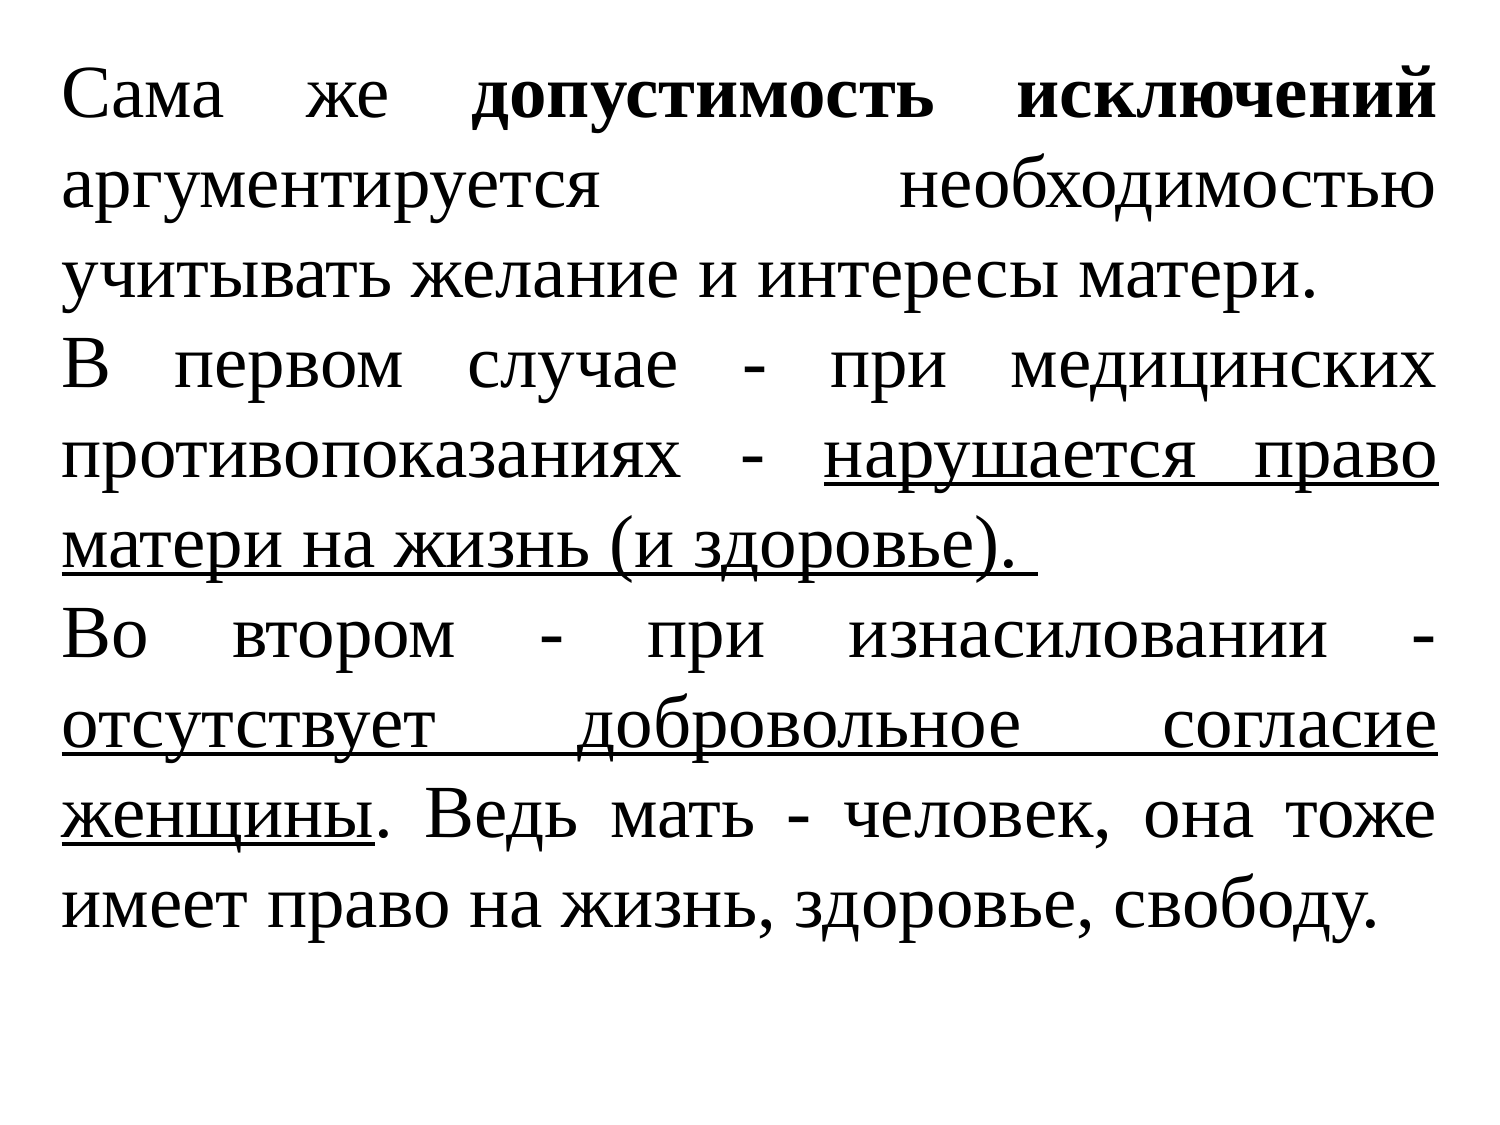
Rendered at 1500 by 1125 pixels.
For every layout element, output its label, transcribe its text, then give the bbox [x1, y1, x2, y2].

text_box Сама же допустимость исключений аргументируется необходимостью учитывать желание и интересы матери. В первом случае - при медицинских противопоказаниях - нарушается право матери на жизнь (и здоровье). Во втором - при изнасиловании - отсутствует добровольное согласие женщины. Ведь мать - человек, она тоже имеет право на жизнь, здоровье, свободу. [46, 35, 1454, 950]
